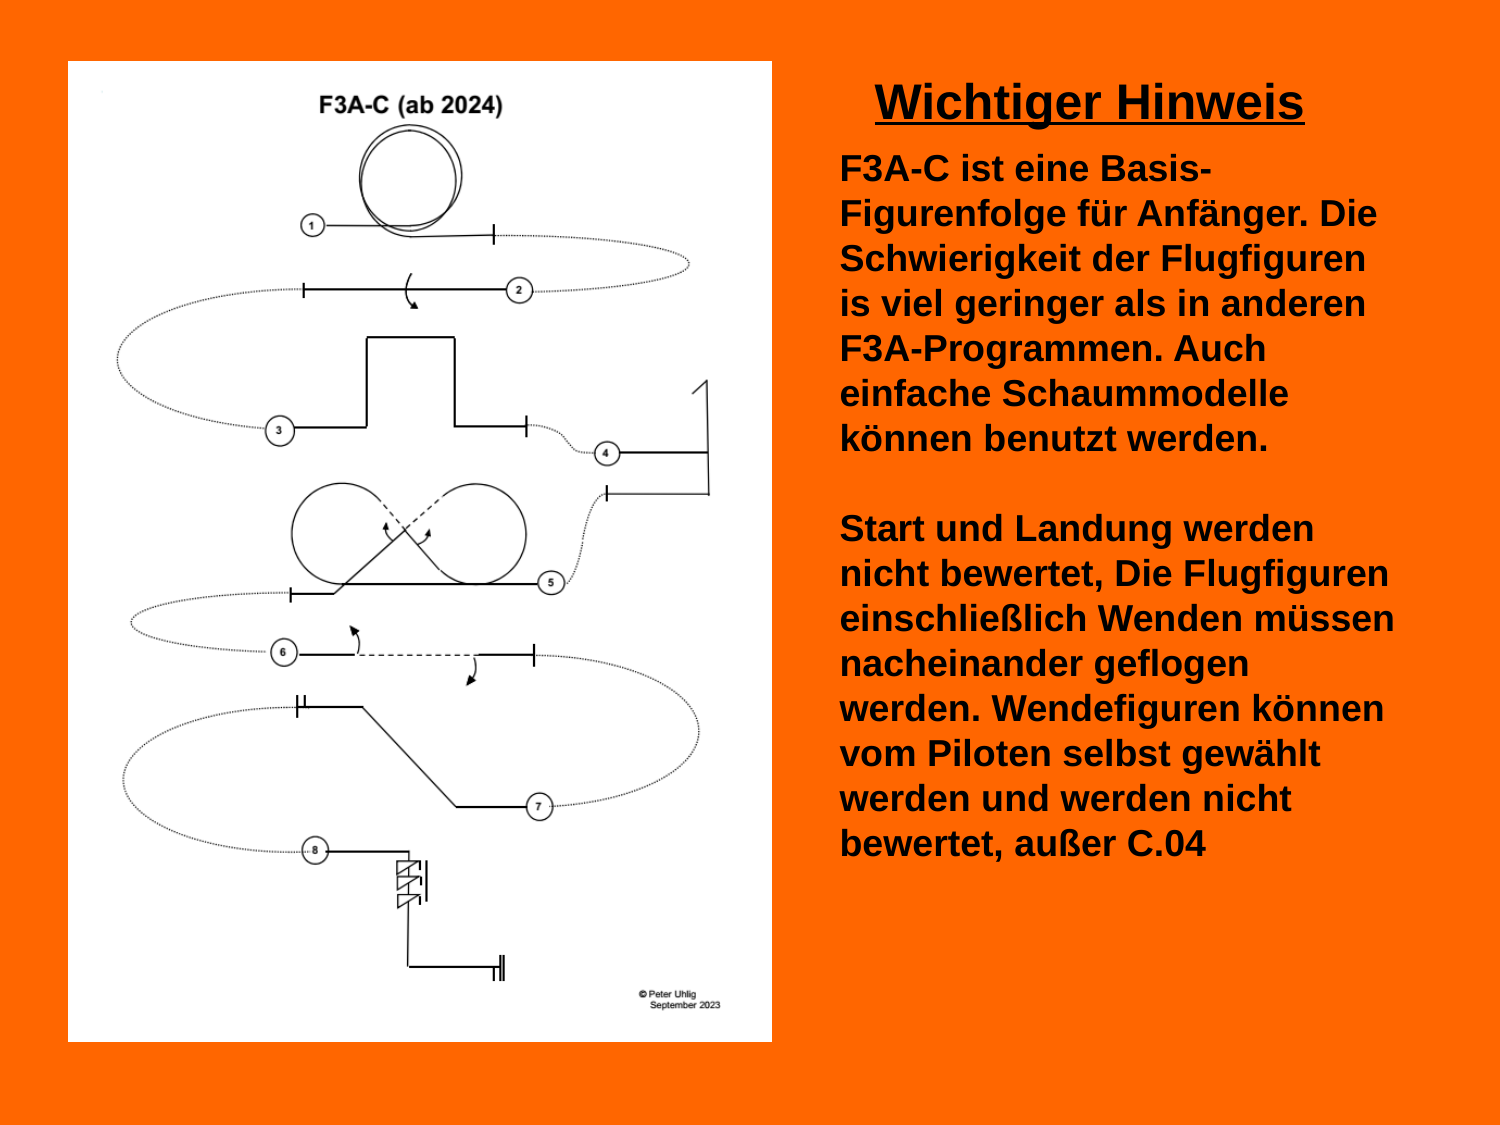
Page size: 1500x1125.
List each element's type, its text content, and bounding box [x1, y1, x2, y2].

text_box F3A-C ist eine Basis-Figurenfolge für Anfänger. Die Schwierigkeit der Flugfiguren is viel geringer als in anderen F3A-Programmen. Auch einfache Schaummodelle können benutzt werden. Start und Landung werden nicht bewertet, Die Flugfiguren einschließlich Wenden müssen nacheinander geflogen werden. Wendefiguren können vom Piloten selbst gewählt werden und werden nicht bewertet, außer C.04 [824, 268, 1415, 872]
picture [67, 61, 772, 1042]
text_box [793, 61, 1467, 268]
